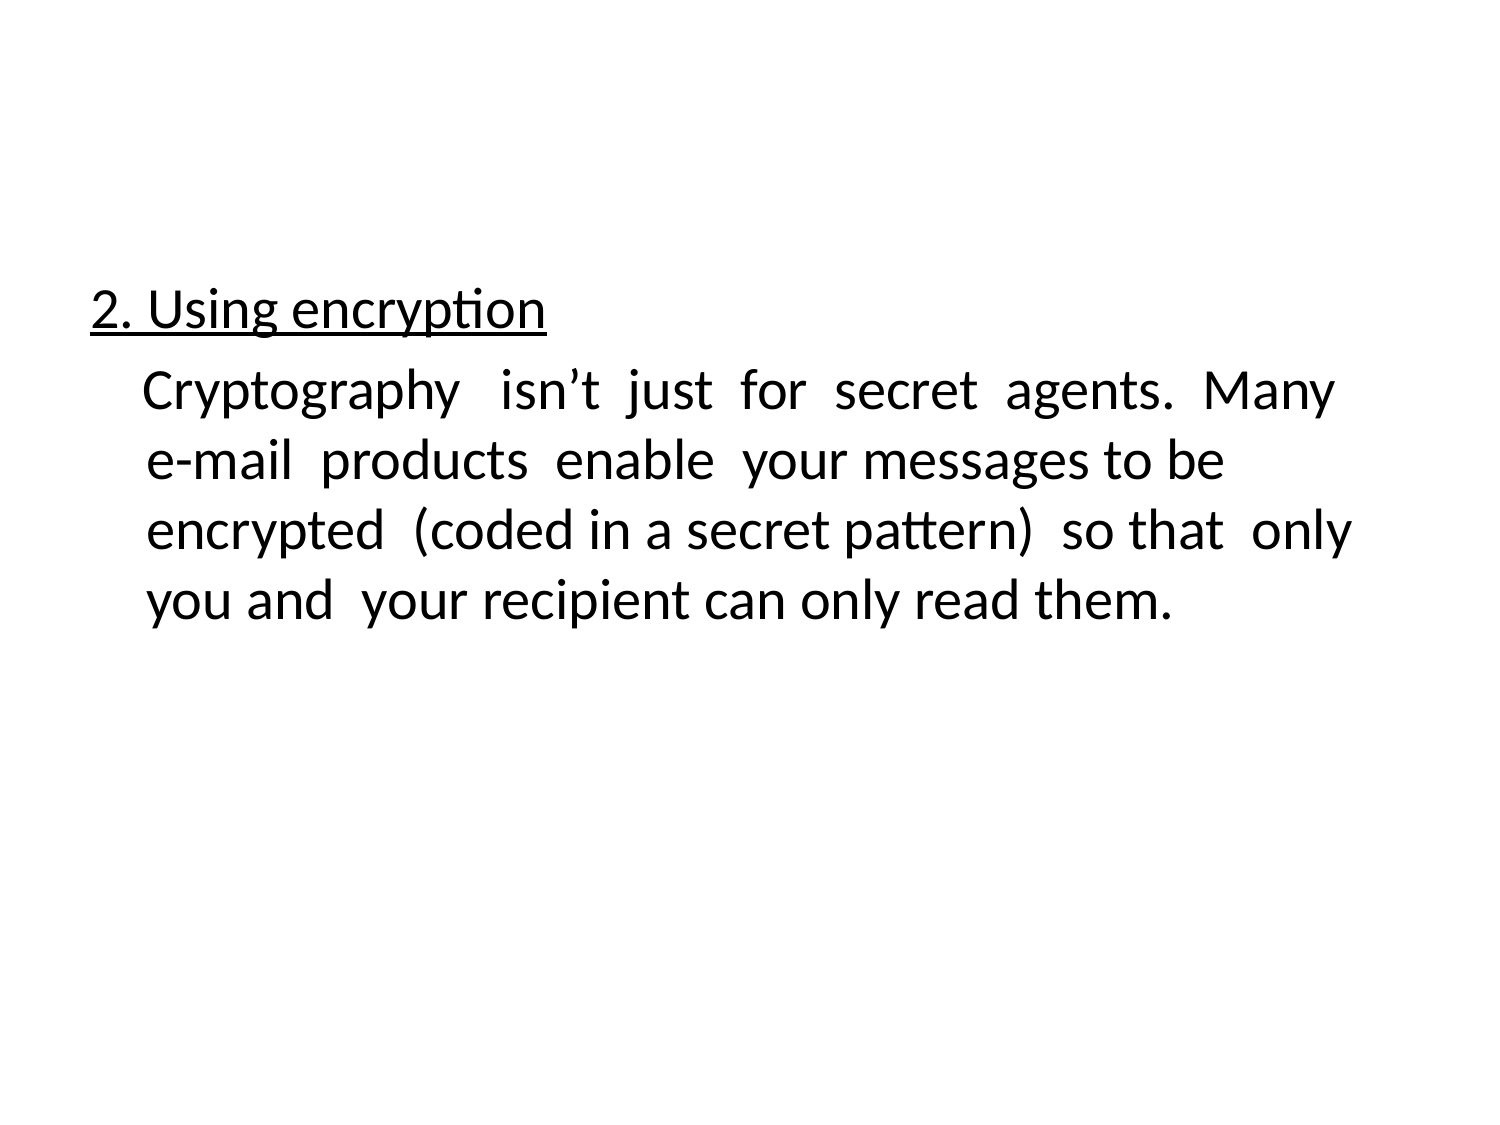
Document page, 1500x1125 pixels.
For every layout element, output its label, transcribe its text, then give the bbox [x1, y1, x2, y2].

list 2. Using encryption Cryptography isn’t just for secret agents. Many e-mail products enable your messages to be encrypted (coded in a secret pattern) so that only you and your recipient can only read them. [75, 262, 1425, 1005]
